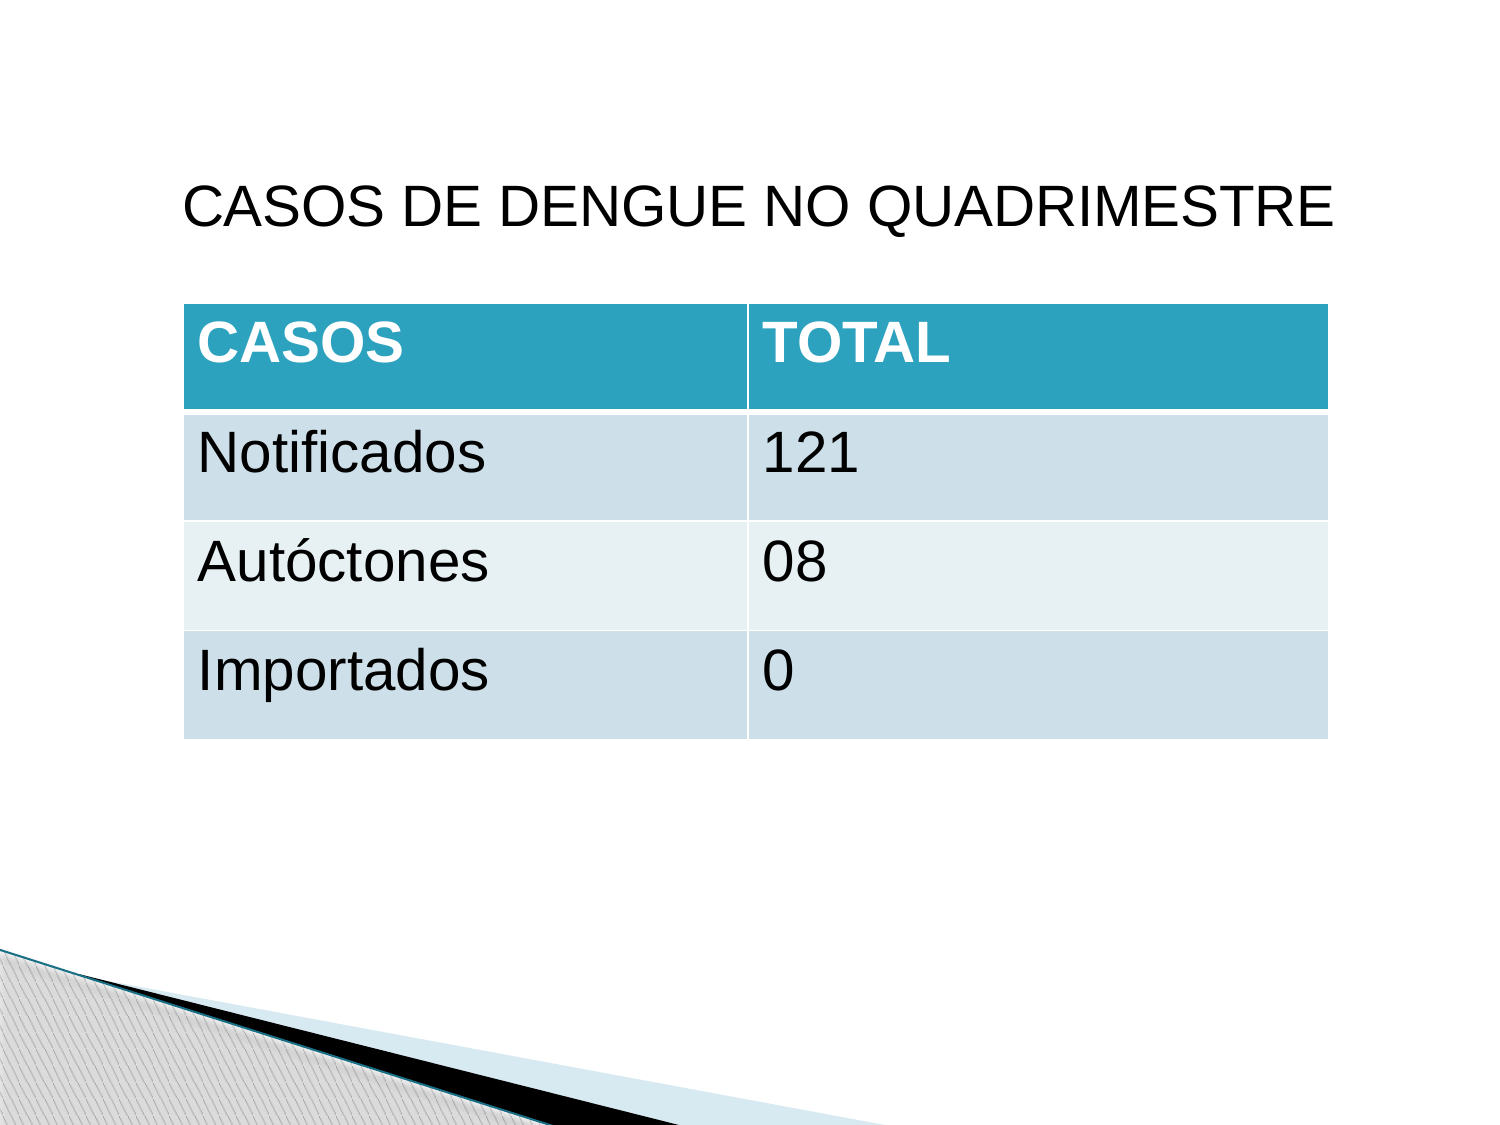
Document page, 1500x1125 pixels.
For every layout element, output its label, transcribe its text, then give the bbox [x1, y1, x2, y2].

table_cell Notificados [184, 415, 747, 520]
table_cell 0 [749, 631, 1328, 739]
list CASOS DE DENGUE NO QUADRIMESTRE [75, 160, 1425, 986]
table_cell Autóctones [184, 522, 747, 630]
table_header CASOS [184, 304, 747, 409]
table_cell 08 [749, 522, 1328, 630]
table_header TOTAL [749, 304, 1328, 409]
table_cell 121 [749, 415, 1328, 520]
table_cell Importados [184, 631, 747, 739]
